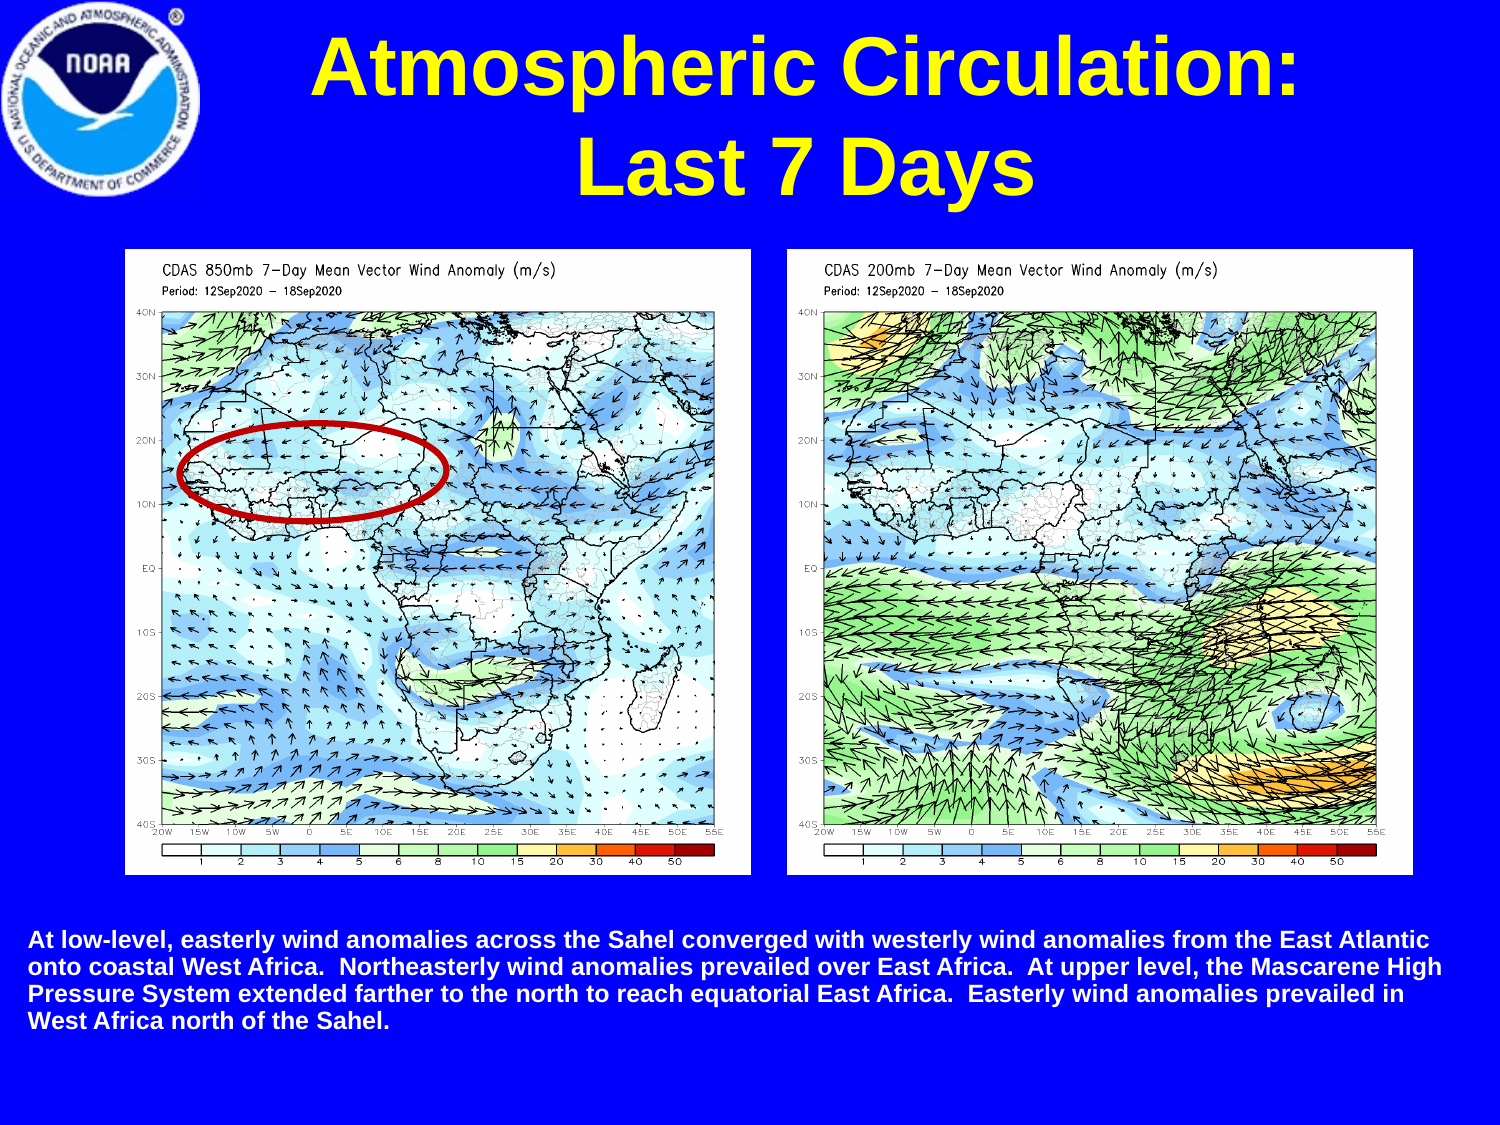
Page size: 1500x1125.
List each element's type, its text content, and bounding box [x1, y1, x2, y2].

picture [0, 0, 200, 200]
picture [787, 249, 1414, 876]
title Atmospheric Circulation: Last 7 Days [174, 37, 1438, 188]
text_box At low-level, easterly wind anomalies across the Sahel converged with westerly wind anomalies from the East Atlantic onto coastal West Africa. Northeasterly wind anomalies prevailed over East Africa. At upper level, the Mascarene High Pressure System extended farther to the north to reach equatorial East Africa. Easterly wind anomalies prevailed in West Africa north of the Sahel. [12, 919, 1488, 1043]
picture [124, 249, 751, 876]
